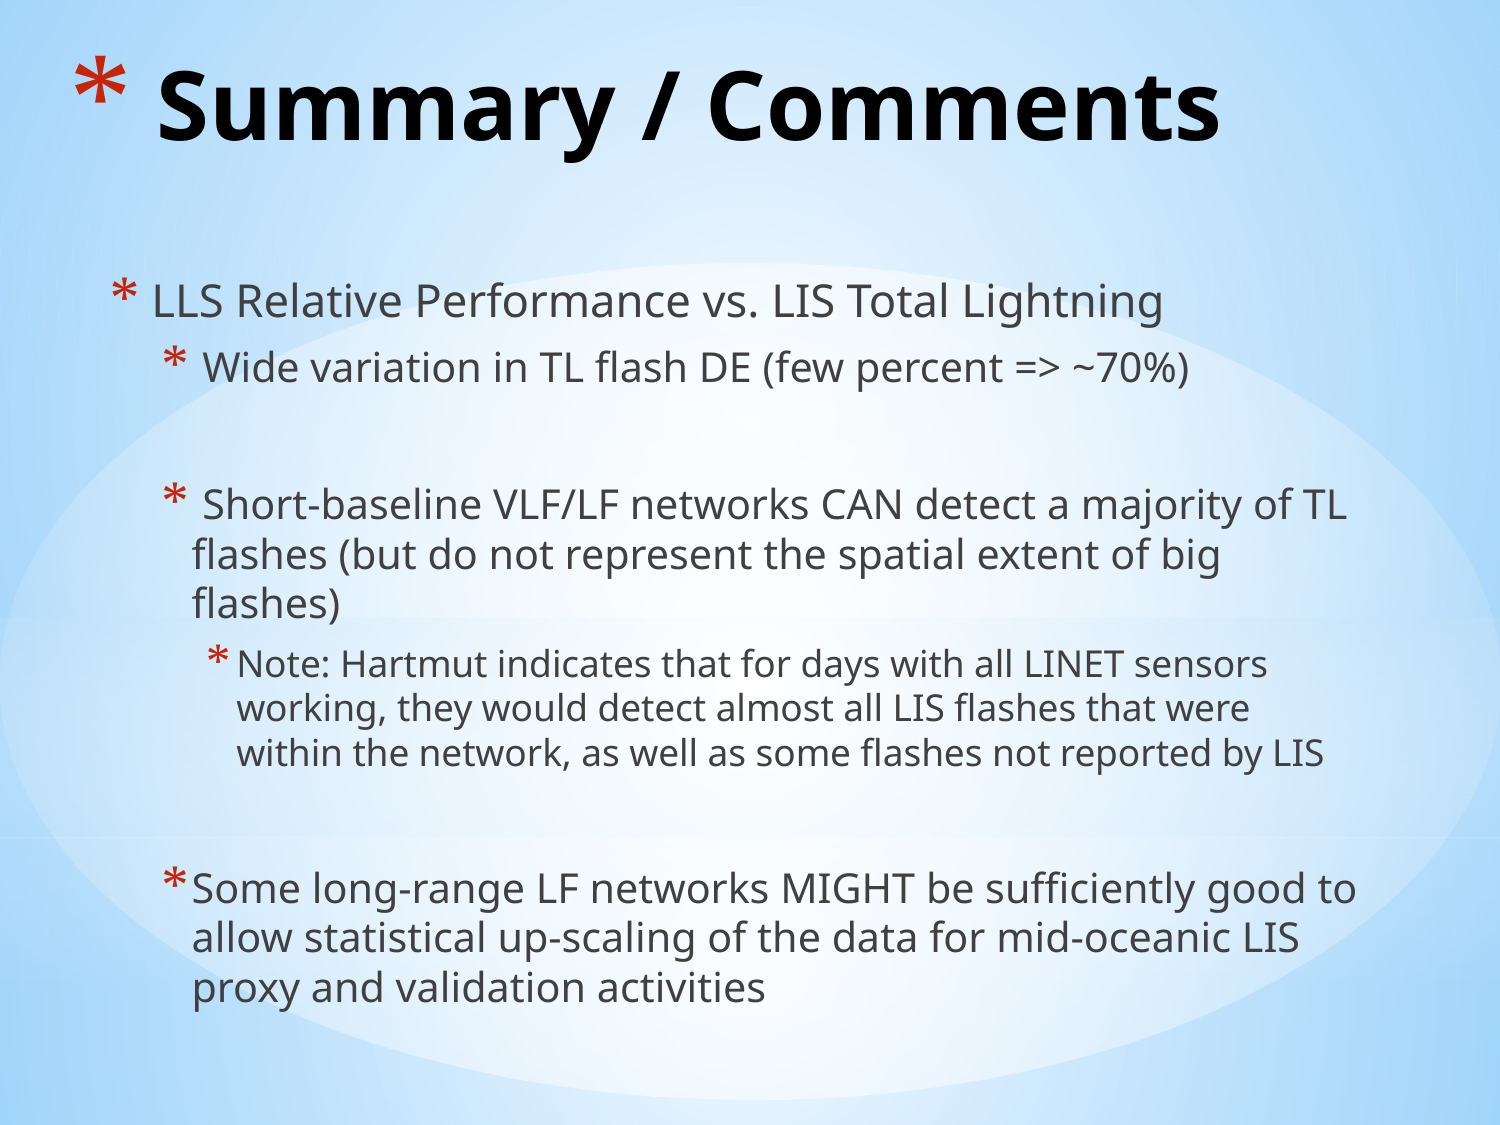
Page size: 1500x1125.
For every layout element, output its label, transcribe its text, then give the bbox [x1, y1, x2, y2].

list LLS Relative Performance vs. LIS Total Lightning Wide variation in TL flash DE (few percent => ~70%) Short-baseline VLF/LF networks CAN detect a majority of TL flashes (but do not represent the spatial extent of big flashes) Note: Hartmut indicates that for days with all LINET sensors working, they would detect almost all LIS flashes that were within the network, as well as some flashes not reported by LIS Some long-range LF networks MIGHT be sufficiently good to allow statistical up-scaling of the data for mid-oceanic LIS proxy and validation activities [87, 200, 1378, 1025]
title Summary / Comments [55, 37, 1500, 213]
